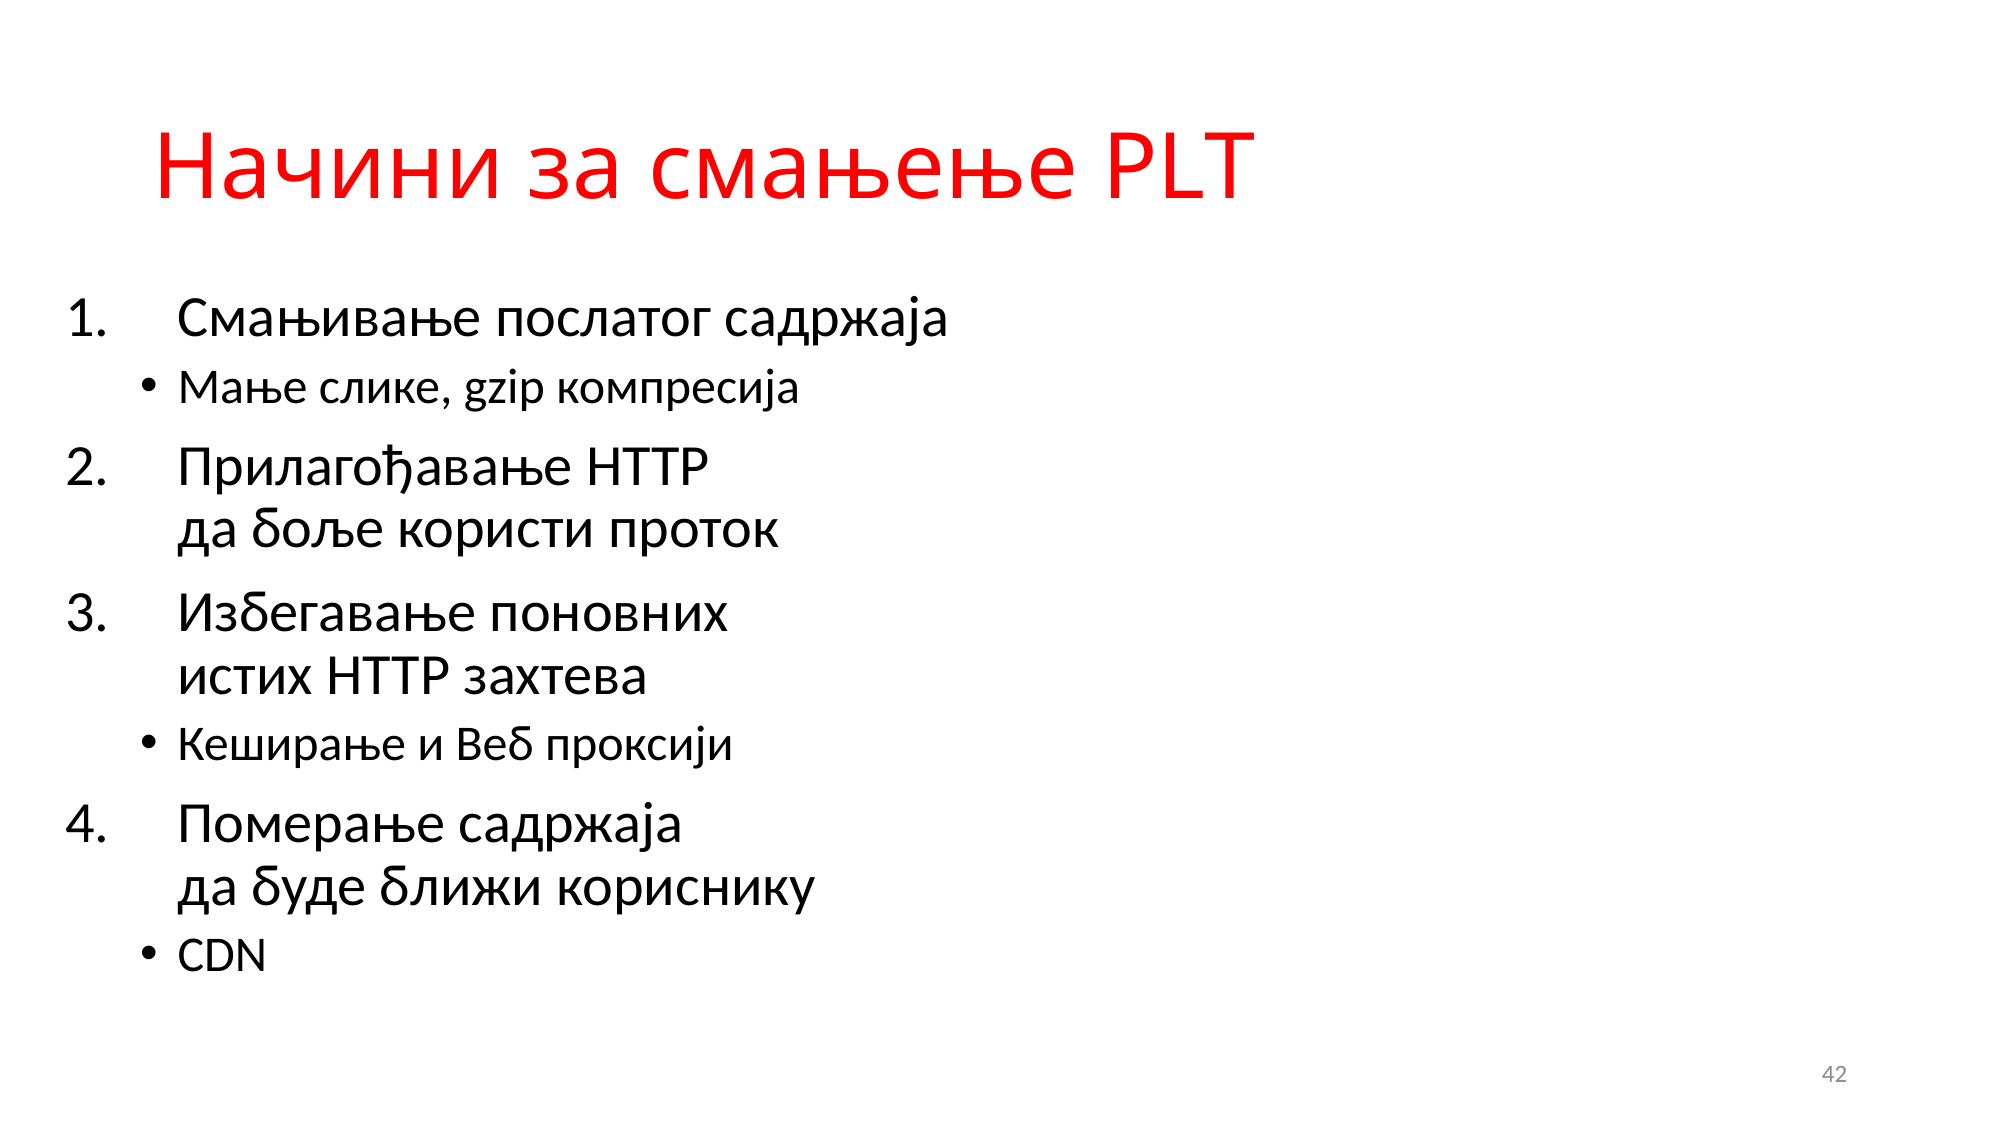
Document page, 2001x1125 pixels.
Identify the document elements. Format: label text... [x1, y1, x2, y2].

title Начини за смањење PLT [137, 59, 1863, 278]
list Смањивање послатог садржаја Мање слике, gzip компресија Прилагођавање HTTP да боље користи проток Избегавање поновних истих HTTP захтева Кеширање и Веб проксији Померање садржаја да буде ближи кориснику CDN [50, 279, 1300, 1013]
slide_number 42 [1412, 1042, 1863, 1103]
